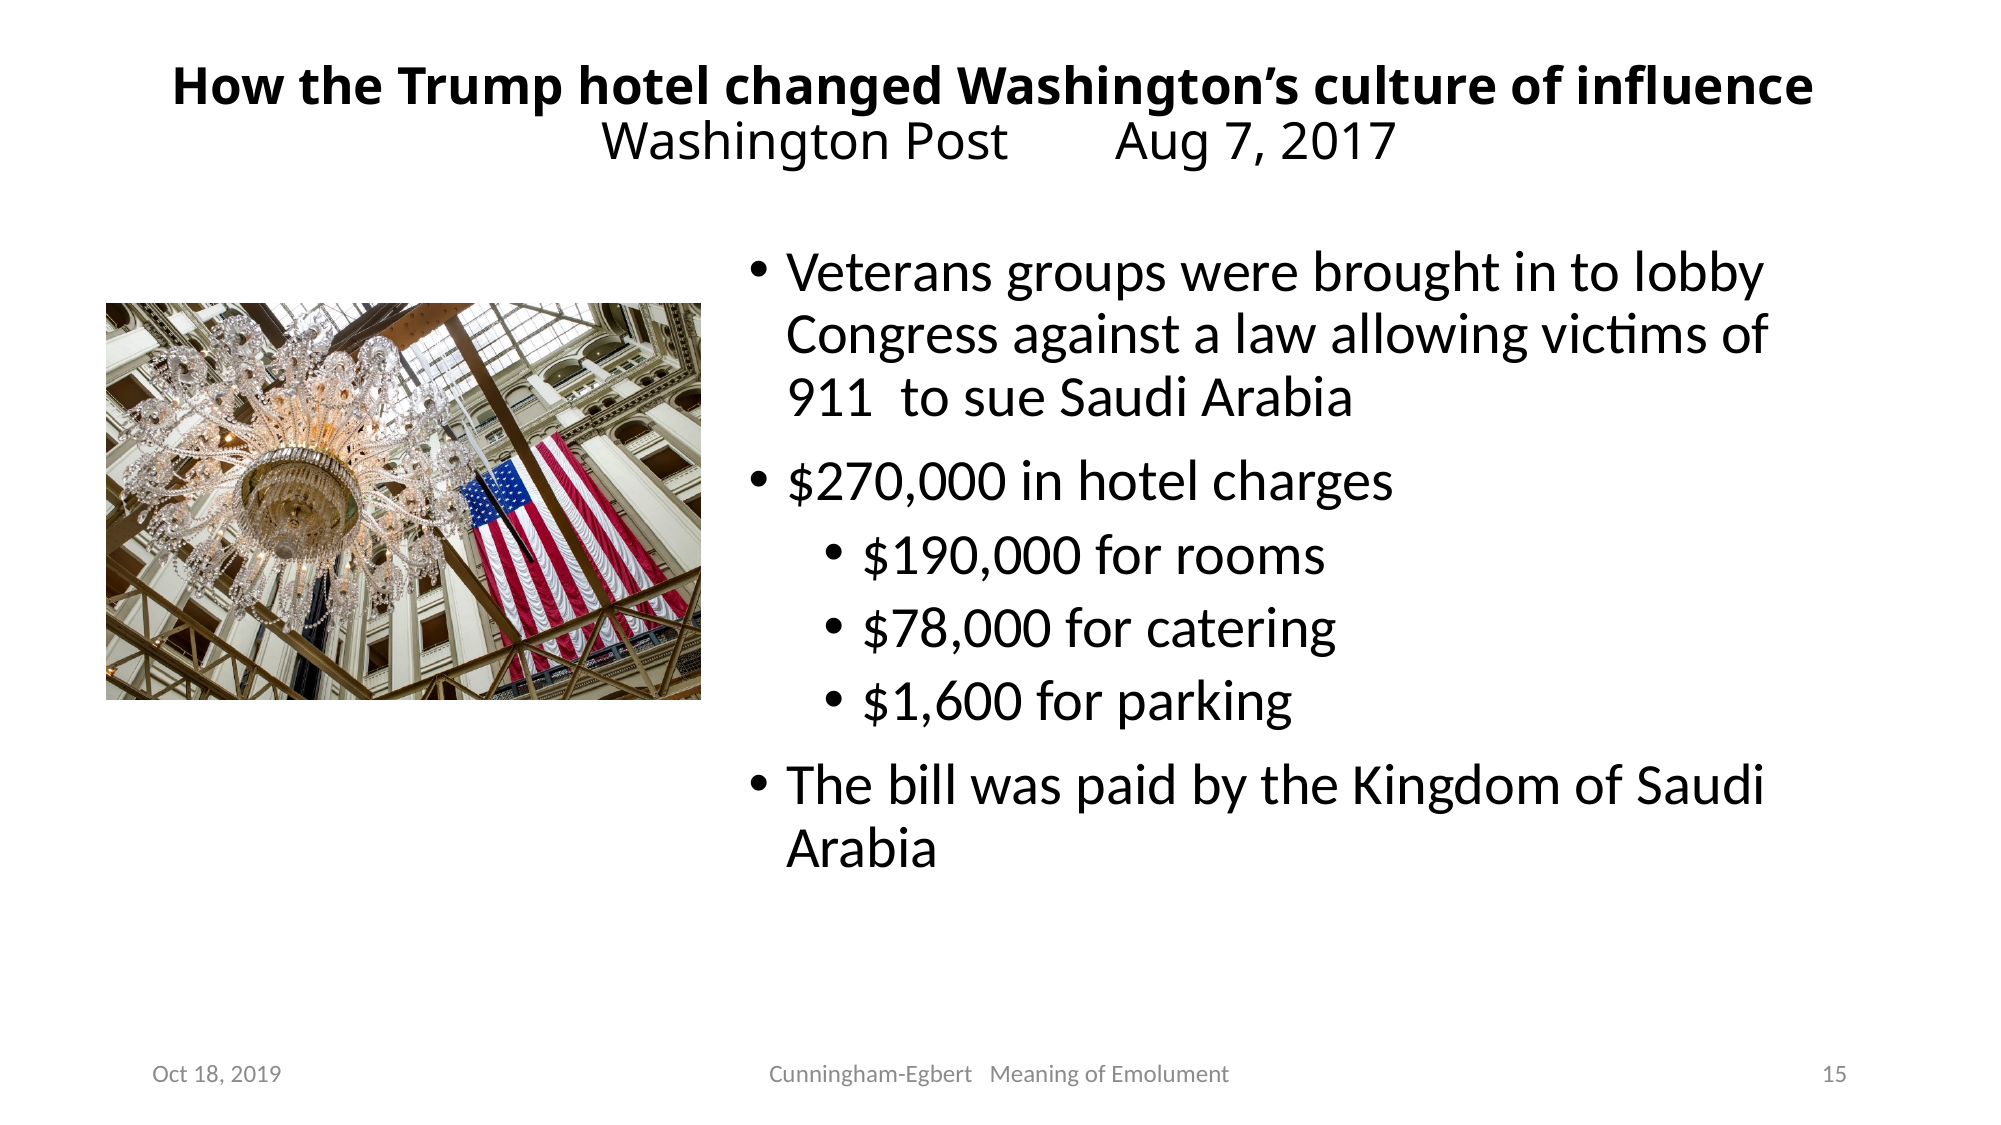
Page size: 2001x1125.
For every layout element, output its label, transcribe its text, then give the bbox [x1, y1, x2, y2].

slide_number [137, 1042, 588, 1103]
footer Cunningham-Egbert Meaning of Emolument [662, 1042, 1338, 1103]
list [106, 303, 701, 700]
title How the Trump hotel changed Washington’s culture of influence Washington Post Aug 7, 2017 [137, 28, 1863, 204]
slide_number 15 [1412, 1042, 1863, 1103]
list Veterans groups were brought in to lobby Congress against a law allowing victims of 911 to sue Saudi Arabia $270,000 in hotel charges $190,000 for rooms $78,000 for catering $1,600 for parking The bill was paid by the Kingdom of Saudi Arabia [733, 233, 1863, 1064]
